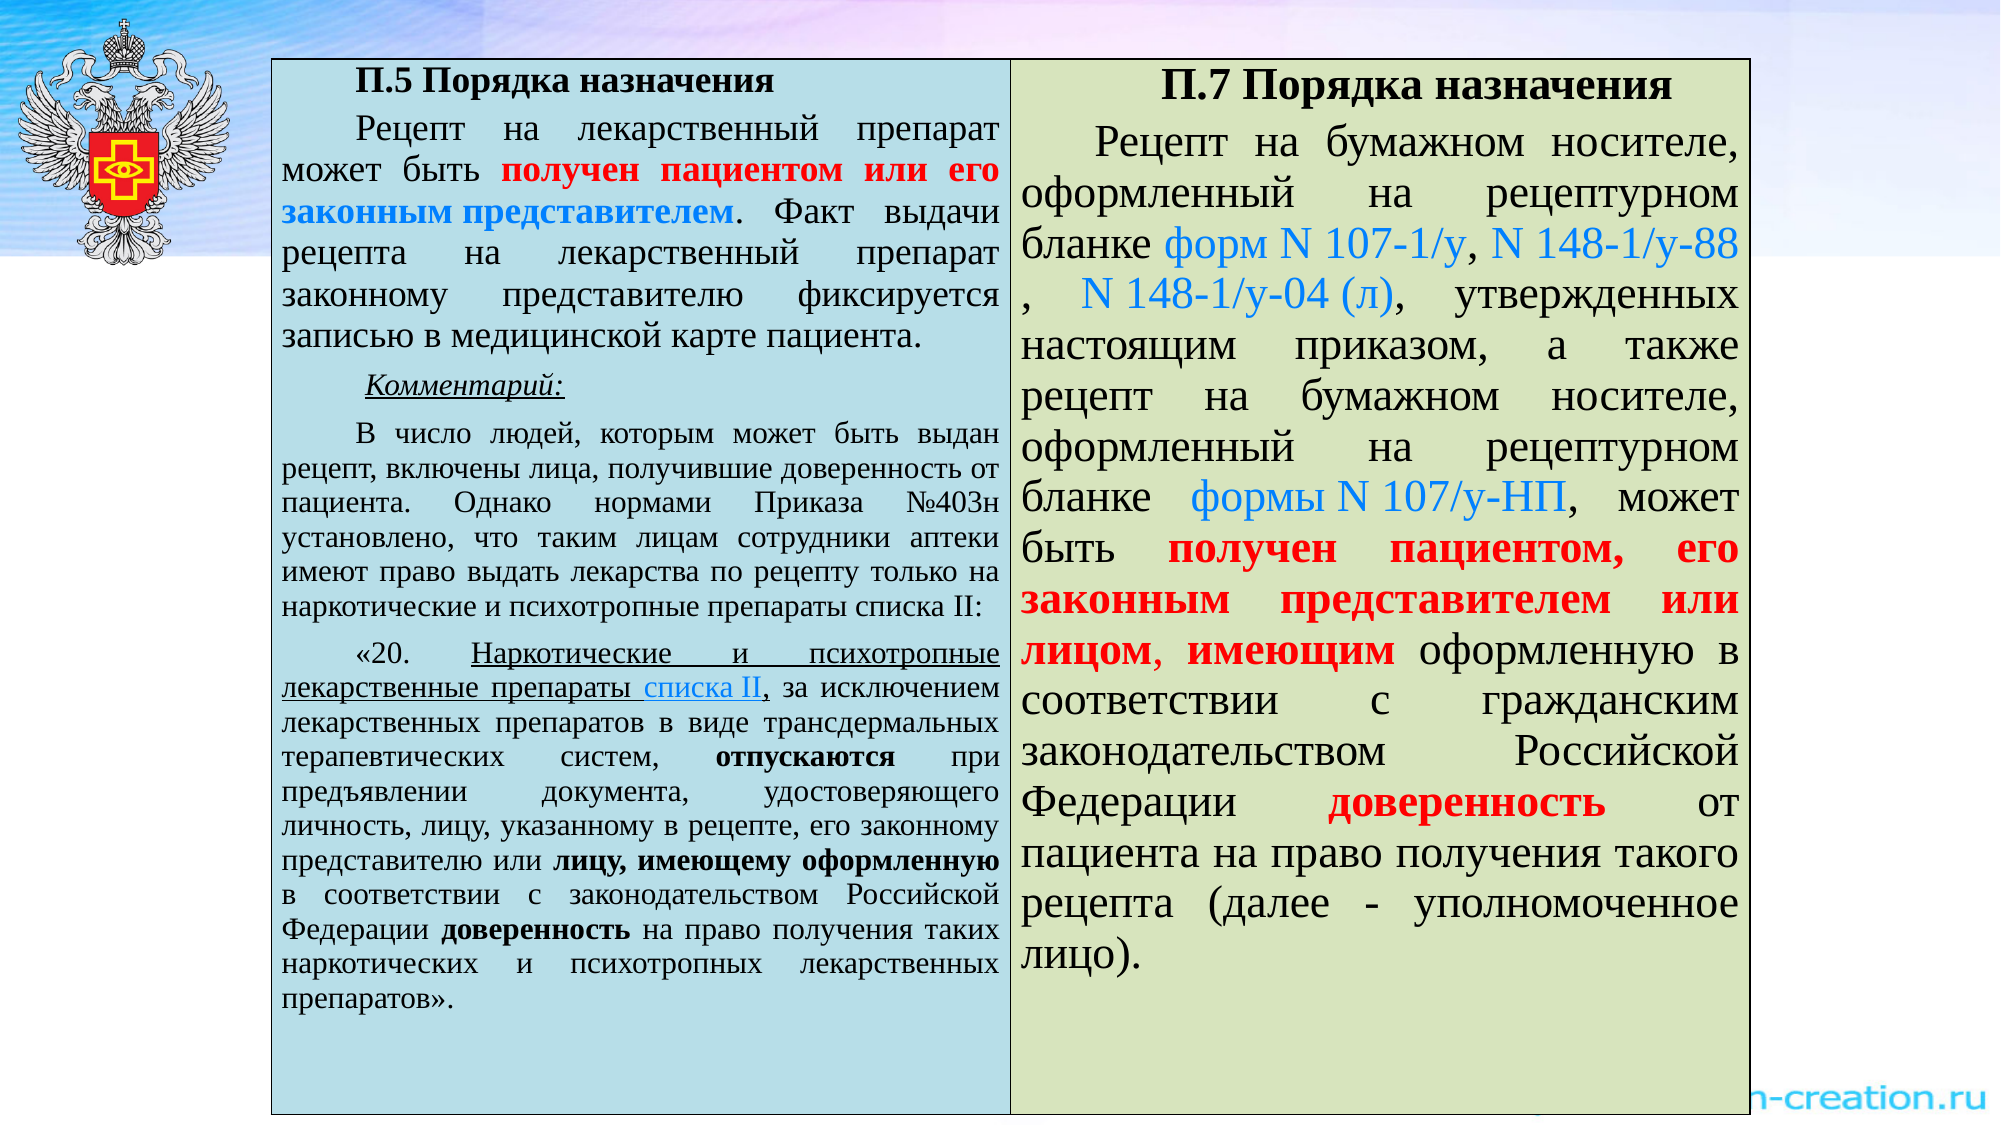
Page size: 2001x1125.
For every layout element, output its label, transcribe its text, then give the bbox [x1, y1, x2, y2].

picture [0, 0, 2001, 1125]
table_header П.5 Порядка назначения Рецепт на лекарственный препарат может быть получен пациентом или его законным представителем. Факт выдачи рецепта на лекарственный препарат законному представителю фиксируется записью в медицинской карте пациента. Комментарий: В число людей, которым может быть выдан рецепт, включены лица, получившие доверенность от пациента. Однако нормами Приказа №403н установлено, что таким лицам сотрудники аптеки имеют право выдать лекарства по рецепту только на наркотические и психотропные препараты списка II: «20. Наркотические и психотропные лекарственные препараты списка II, за исключением лекарственных препаратов в виде трансдермальных терапевтических систем, отпускаются при предъявлении документа, удостоверяющего личность, лицу, указанному в рецепте, его законному представителю или лицу, имеющему оформленную в соответствии с законодательством Российской Федерации доверенность на право получения таких наркотических и психотропных лекарственных препаратов». [272, 60, 1010, 1114]
table_header П.7 Порядка назначения Рецепт на бумажном носителе, оформленный на рецептурном бланке форм N 107-1/у, N 148-1/у-88, N 148-1/у-04 (л), утвержденных настоящим приказом, а также рецепт на бумажном носителе, оформленный на рецептурном бланке формы N 107/у-НП, может быть получен пациентом, его законным представителем или лицом, имеющим оформленную в соответствии с гражданским законодательством Российской Федерации доверенность от пациента на право получения такого рецепта (далее - уполномоченное лицо). [1011, 60, 1749, 1114]
